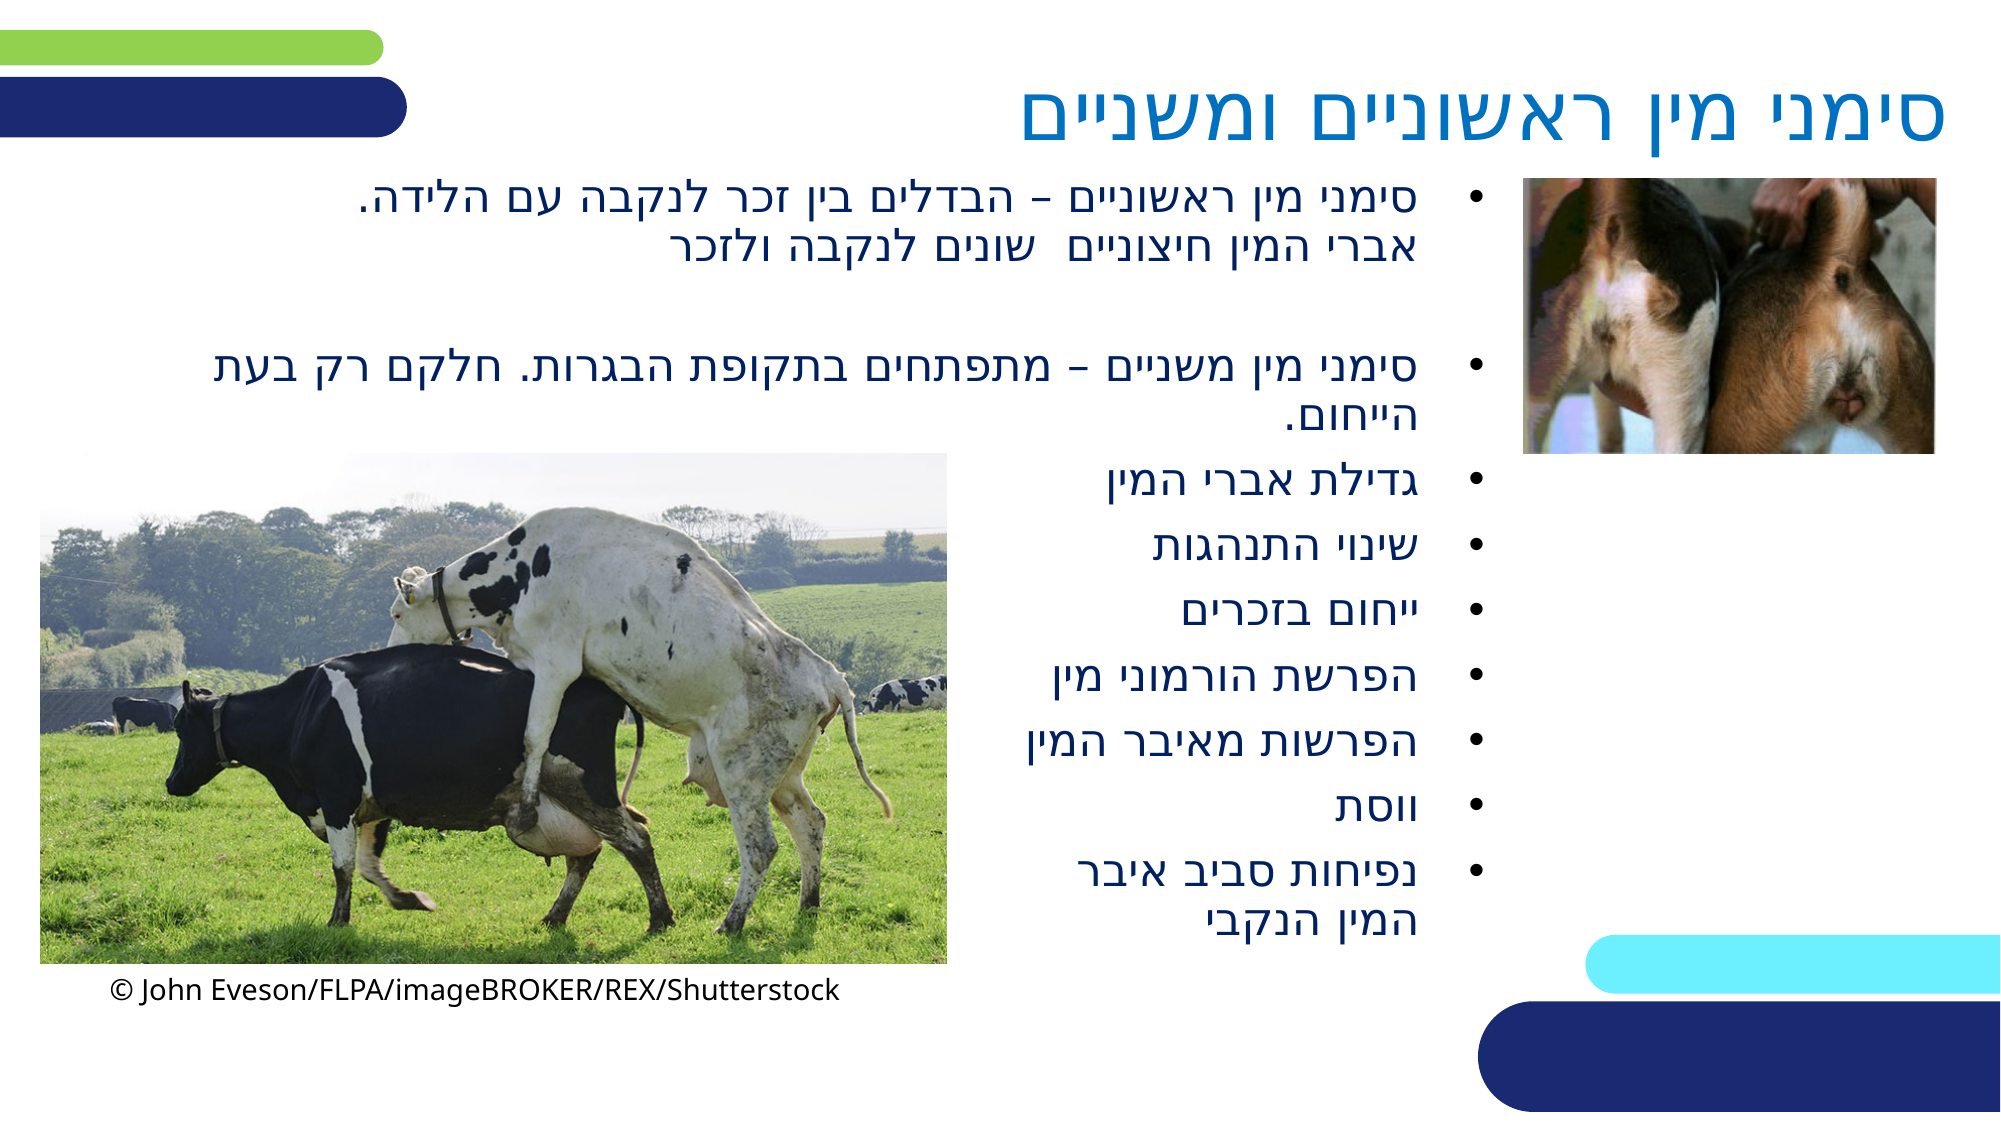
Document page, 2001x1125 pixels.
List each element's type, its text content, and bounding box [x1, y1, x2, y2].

list סימני מין ראשוניים – הבדלים בין זכר לנקבה עם הלידה. אברי המין חיצוניים שונים לנקבה ולזכר סימני מין משניים – מתפתחים בתקופת הבגרות. חלקם רק בעת הייחום. גדילת אברי המין שינוי התנהגות ייחום בזכרים הפרשת הורמוני מין הפרשות מאיבר המין ווסת נפיחות סביב איבר המין הנקבי [169, 166, 1504, 1054]
picture [1523, 178, 1937, 454]
text_box © John Eveson/FLPA/imageBROKER/REX/Shutterstock [94, 972, 856, 1014]
text_box סימני מין ראשוניים ומשניים [1002, 50, 1965, 165]
picture [40, 453, 947, 965]
